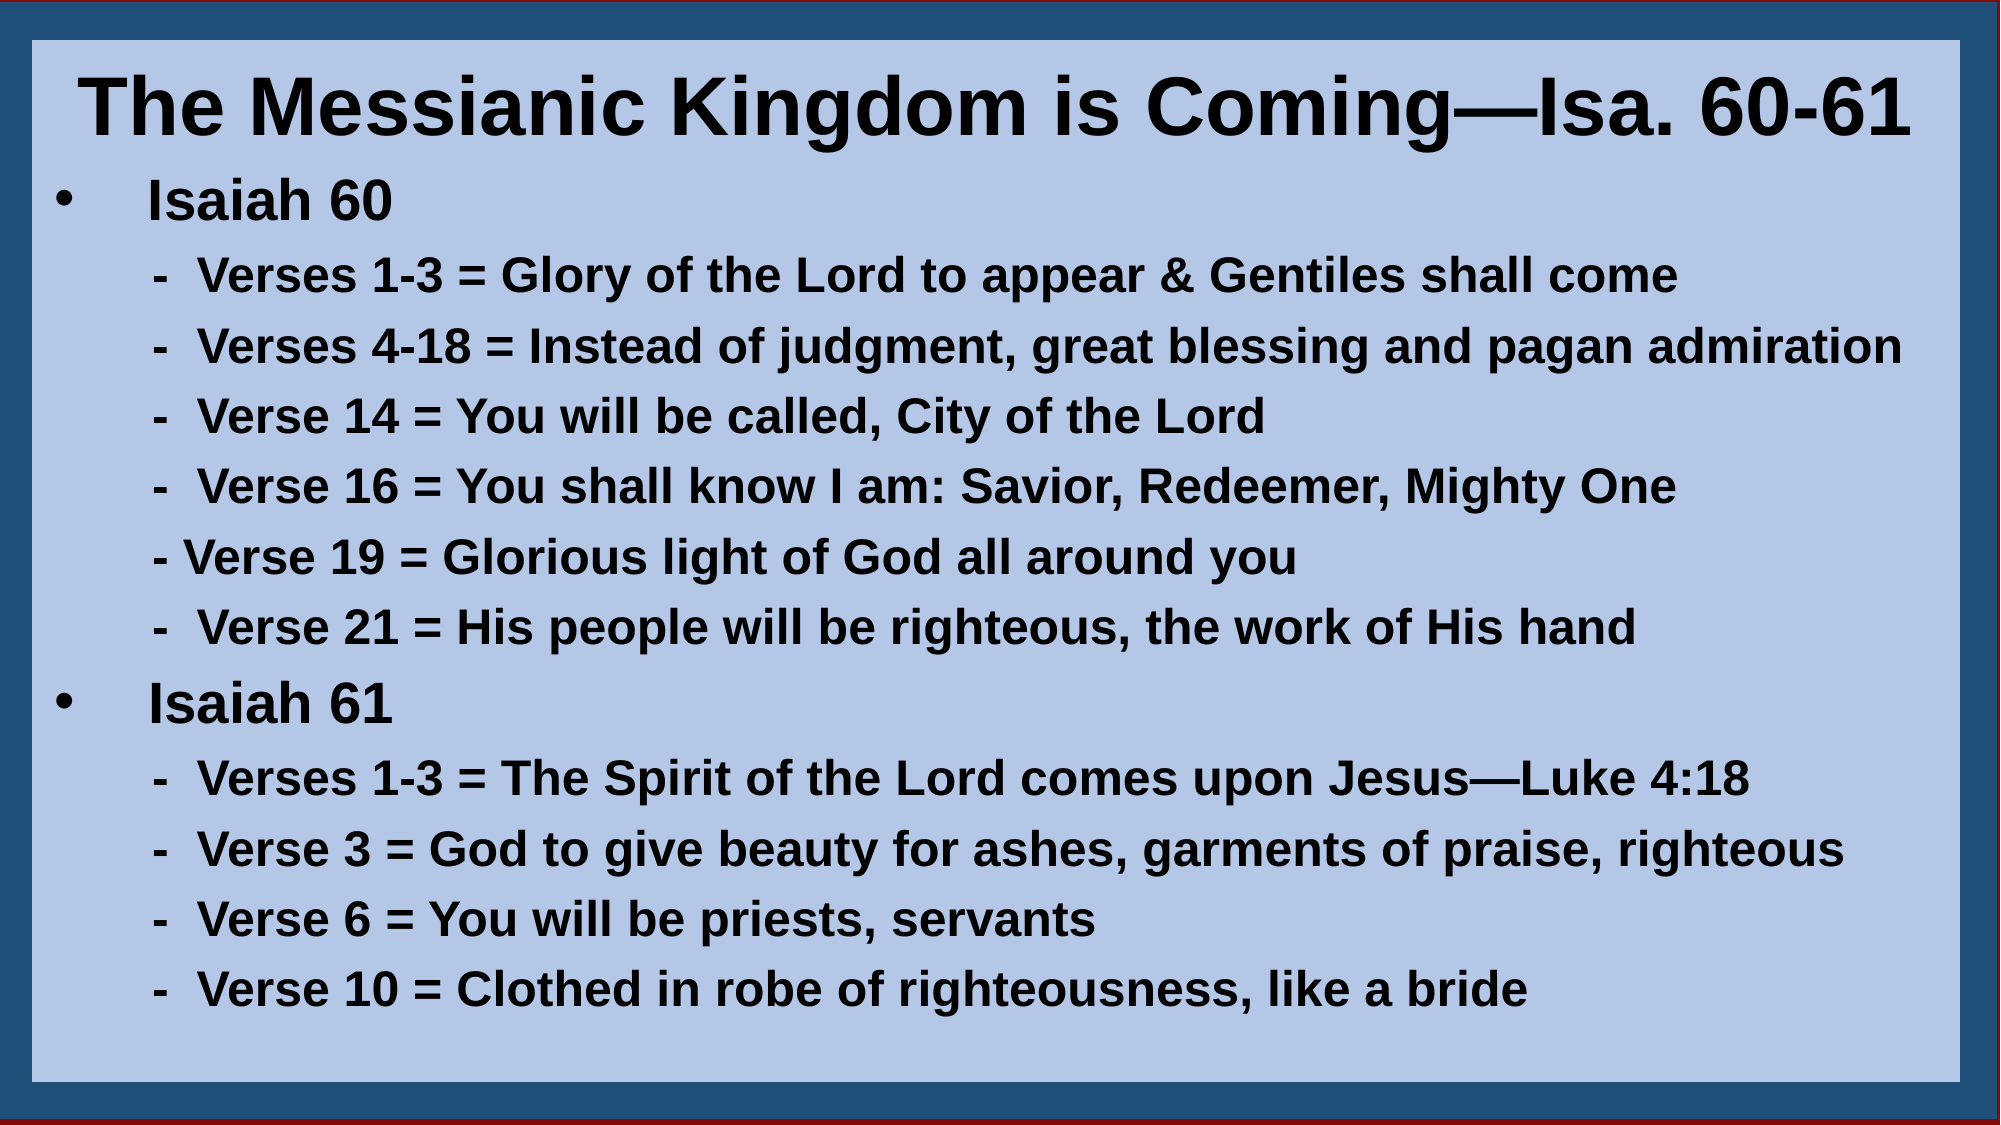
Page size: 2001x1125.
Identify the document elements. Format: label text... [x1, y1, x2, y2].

text_box The Messianic Kingdom is Coming—Isa. 60-61 Isaiah 60 - Verses 1-3 = Glory of the Lord to appear & Gentiles shall come - Verses 4-18 = Instead of judgment, great blessing and pagan admiration - Verse 14 = You will be called, City of the Lord - Verse 16 = You shall know I am: Savior, Redeemer, Mighty One - Verse 19 = Glorious light of God all around you - Verse 21 = His people will be righteous, the work of His hand Isaiah 61 - Verses 1-3 = The Spirit of the Lord comes upon Jesus—Luke 4:18 - Verse 3 = God to give beauty for ashes, garments of praise, righteous - Verse 6 = You will be priests, servants - Verse 10 = Clothed in robe of righteousness, like a bride [39, 44, 1953, 1025]
text_box [11, 19, 1981, 1103]
